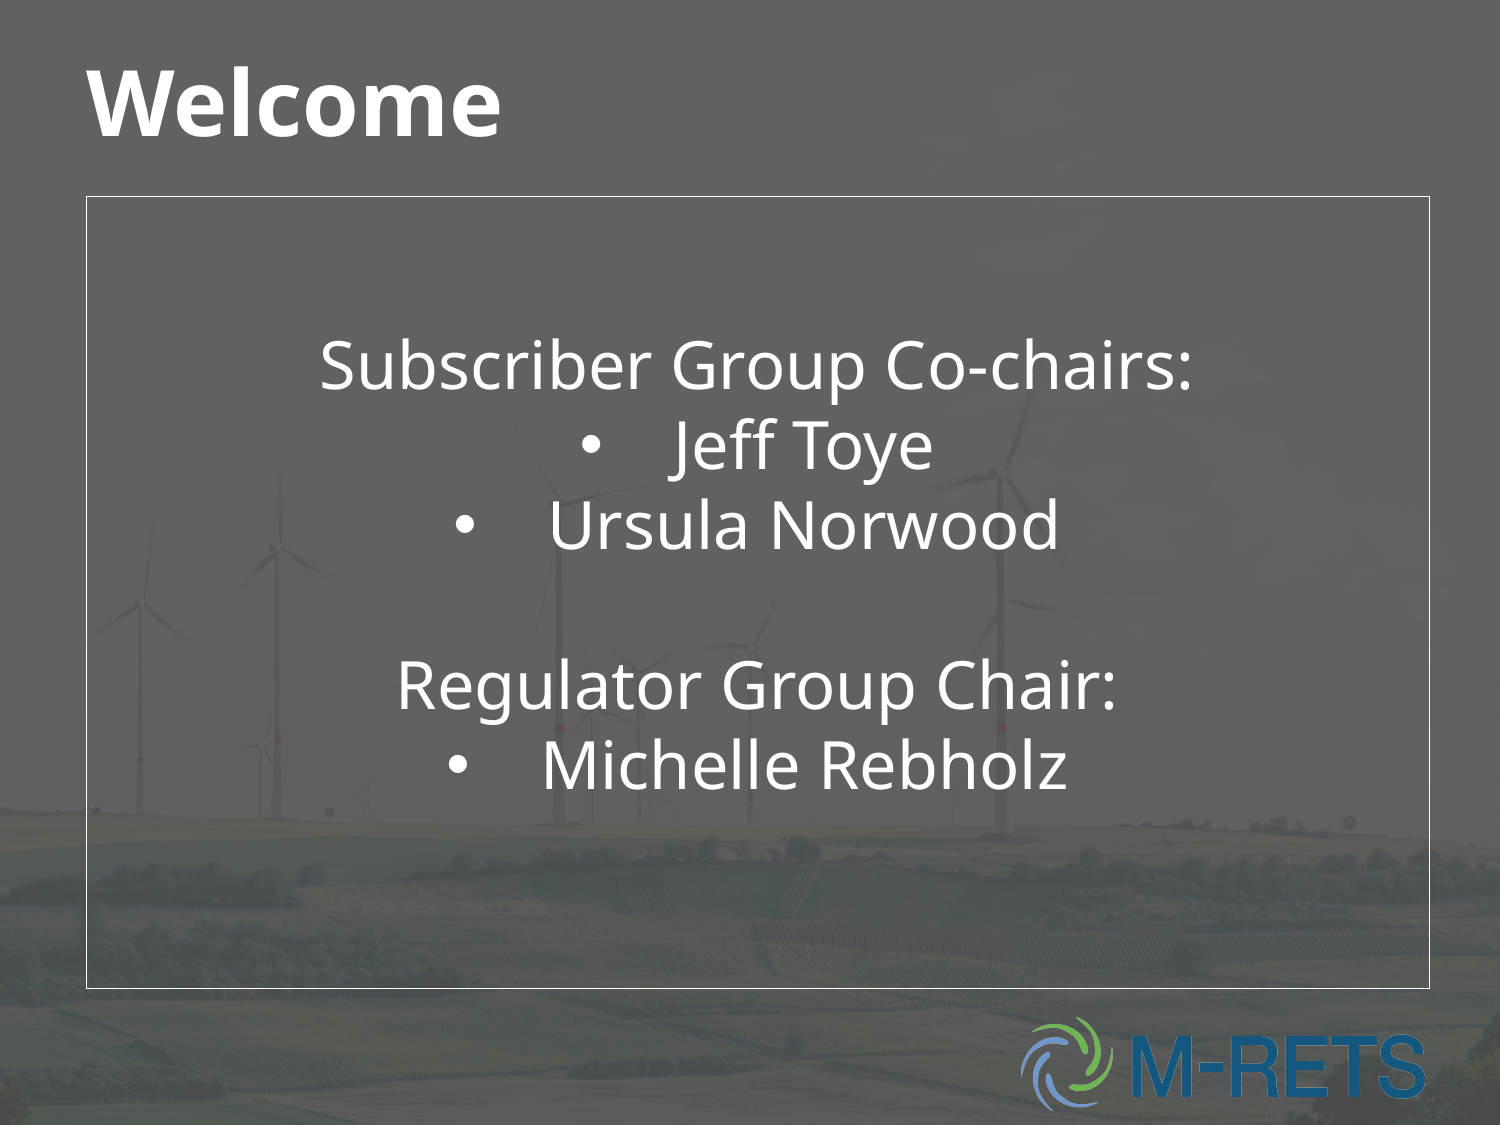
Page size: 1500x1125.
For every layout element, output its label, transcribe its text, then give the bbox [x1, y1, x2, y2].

list Subscriber Group Co-chairs: Jeff Toye Ursula Norwood Regulator Group Chair: Michelle Rebholz [86, 196, 1430, 989]
title Welcome [86, 44, 1430, 160]
picture [1019, 1016, 1425, 1113]
